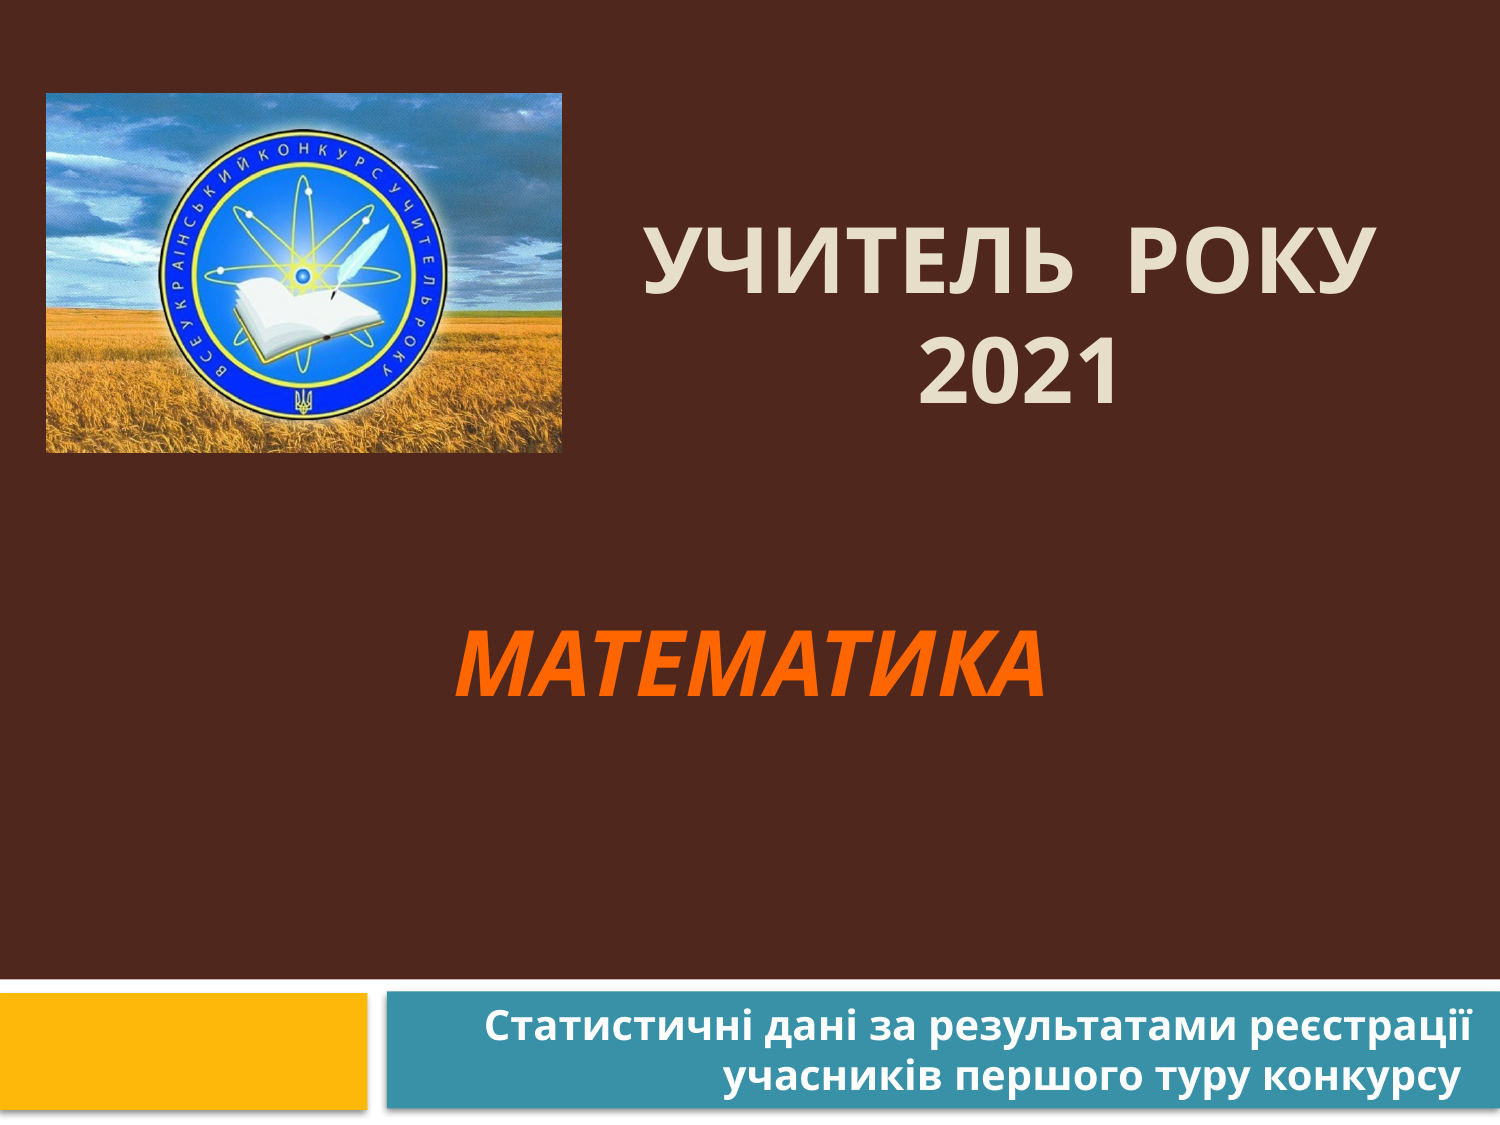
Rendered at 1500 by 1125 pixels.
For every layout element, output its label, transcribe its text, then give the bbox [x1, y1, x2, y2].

text_box математика [183, 597, 1320, 723]
picture [46, 93, 562, 453]
title Учитель року 2021 [585, 128, 1459, 429]
subtitle Статистичні дані за результатами реєстрації учасників першого туру конкурсу [387, 992, 1488, 1105]
